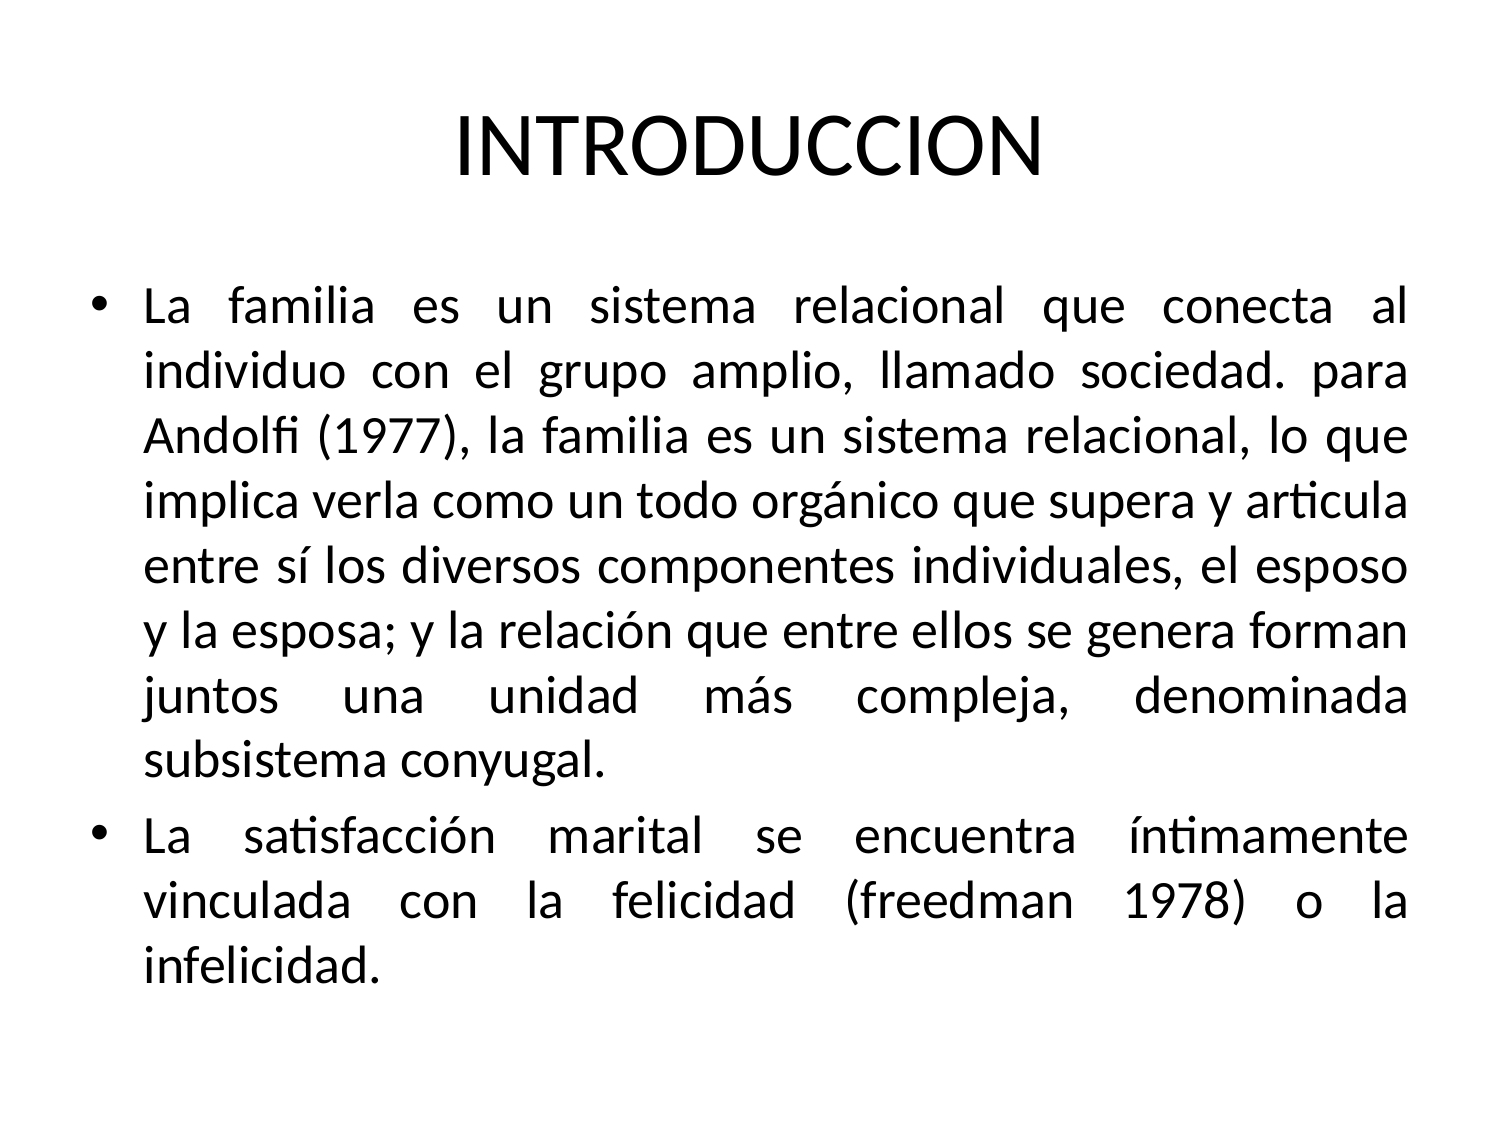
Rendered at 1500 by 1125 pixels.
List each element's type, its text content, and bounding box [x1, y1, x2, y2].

list La familia es un sistema relacional que conecta al individuo con el grupo amplio, llamado sociedad. para Andolfi (1977), la familia es un sistema relacional, lo que implica verla como un todo orgánico que supera y articula entre sí los diversos componentes individuales, el esposo y la esposa; y la relación que entre ellos se genera forman juntos una unidad más compleja, denominada subsistema conyugal. La satisfacción marital se encuentra íntimamente vinculada con la felicidad (freedman 1978) o la infelicidad. [75, 262, 1425, 1005]
title INTRODUCCION [75, 45, 1425, 233]
